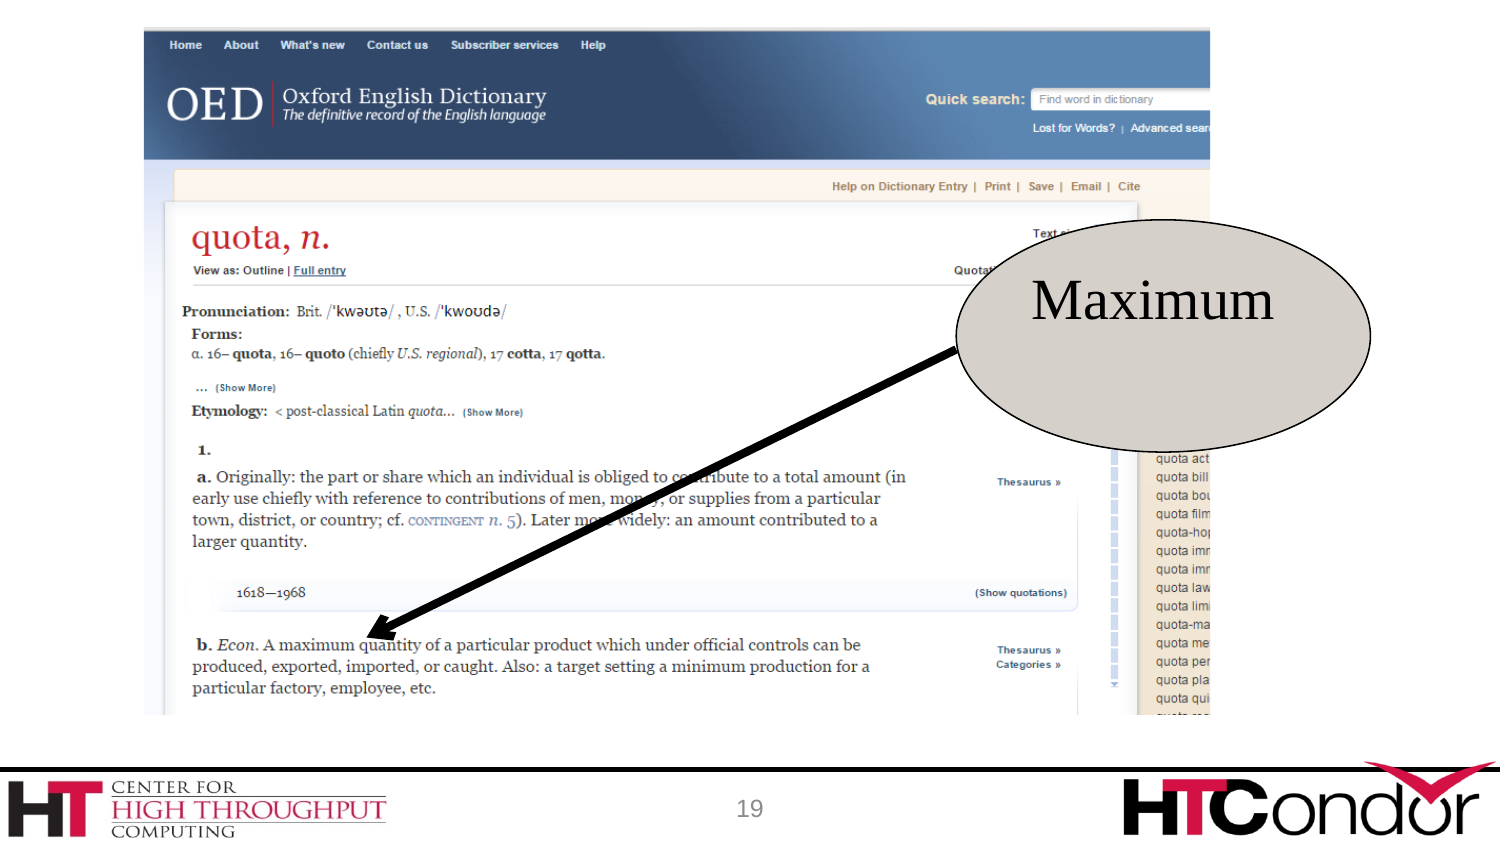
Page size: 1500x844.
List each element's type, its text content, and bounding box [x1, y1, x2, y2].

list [143, 26, 1211, 715]
text_box Maximum [1215, 223, 1371, 449]
picture [0, 772, 394, 844]
slide_number 19 [575, 785, 925, 831]
picture [1119, 760, 1500, 840]
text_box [366, 349, 957, 638]
